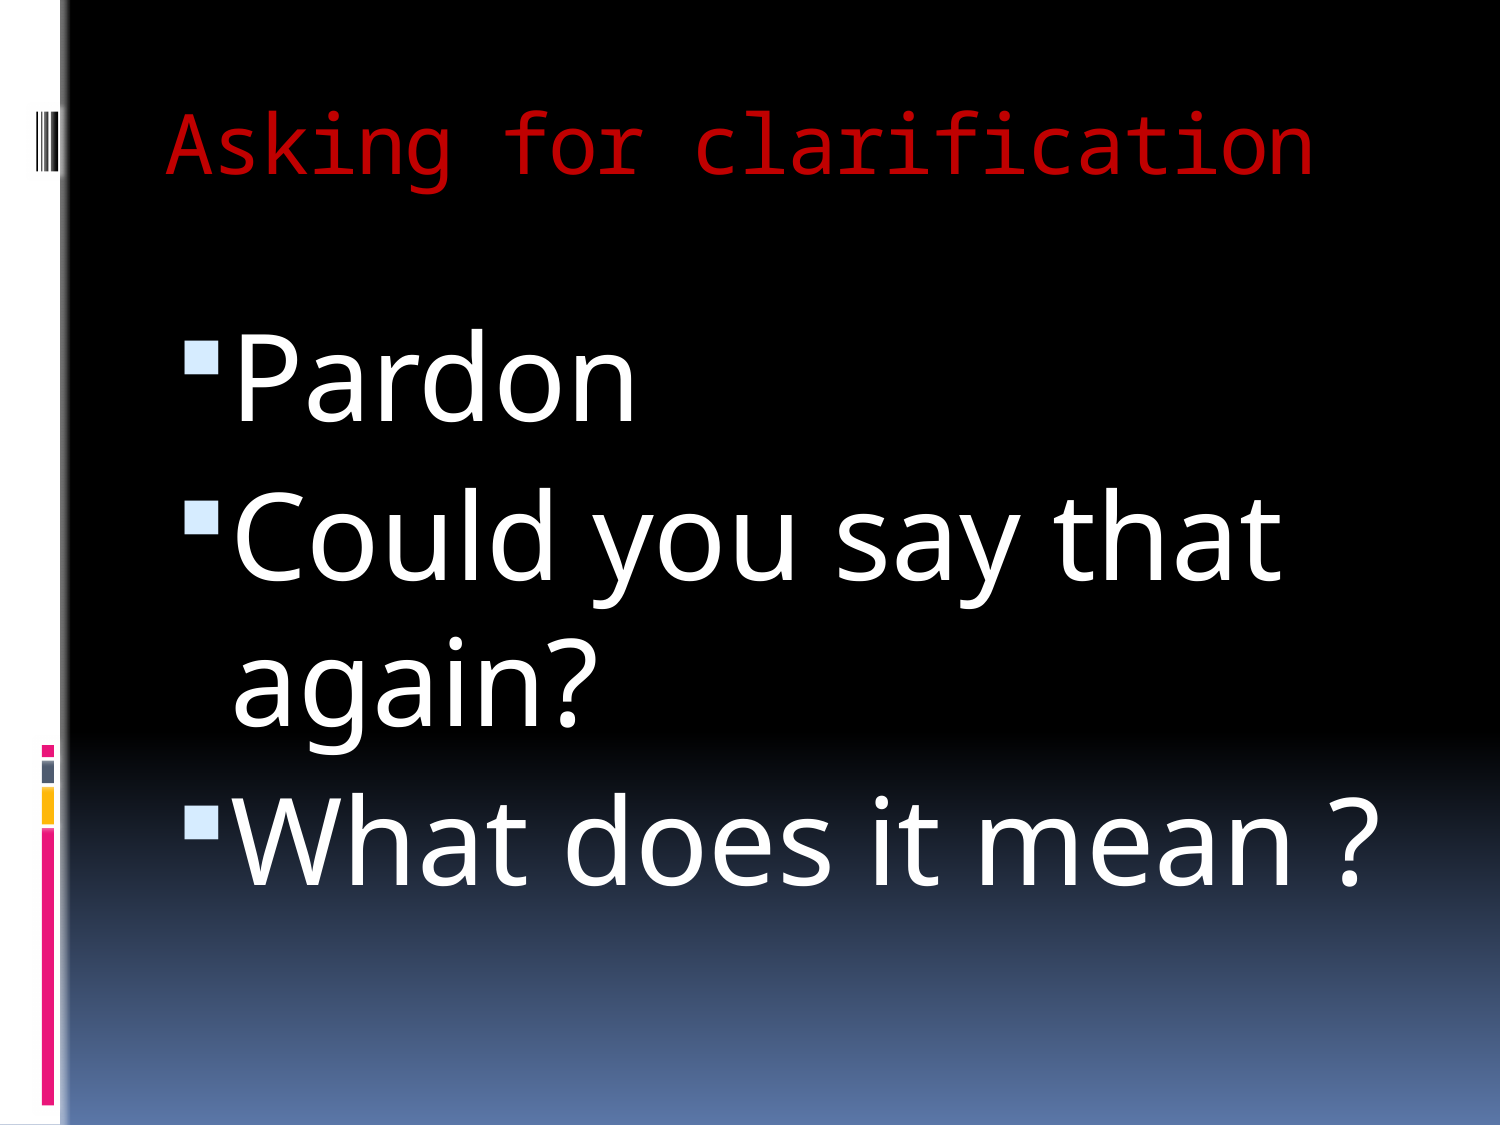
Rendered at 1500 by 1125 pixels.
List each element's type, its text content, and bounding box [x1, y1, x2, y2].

list Pardon Could you say that again? What does it mean ? [150, 292, 1425, 1043]
title Asking for clarification [150, 83, 1425, 234]
